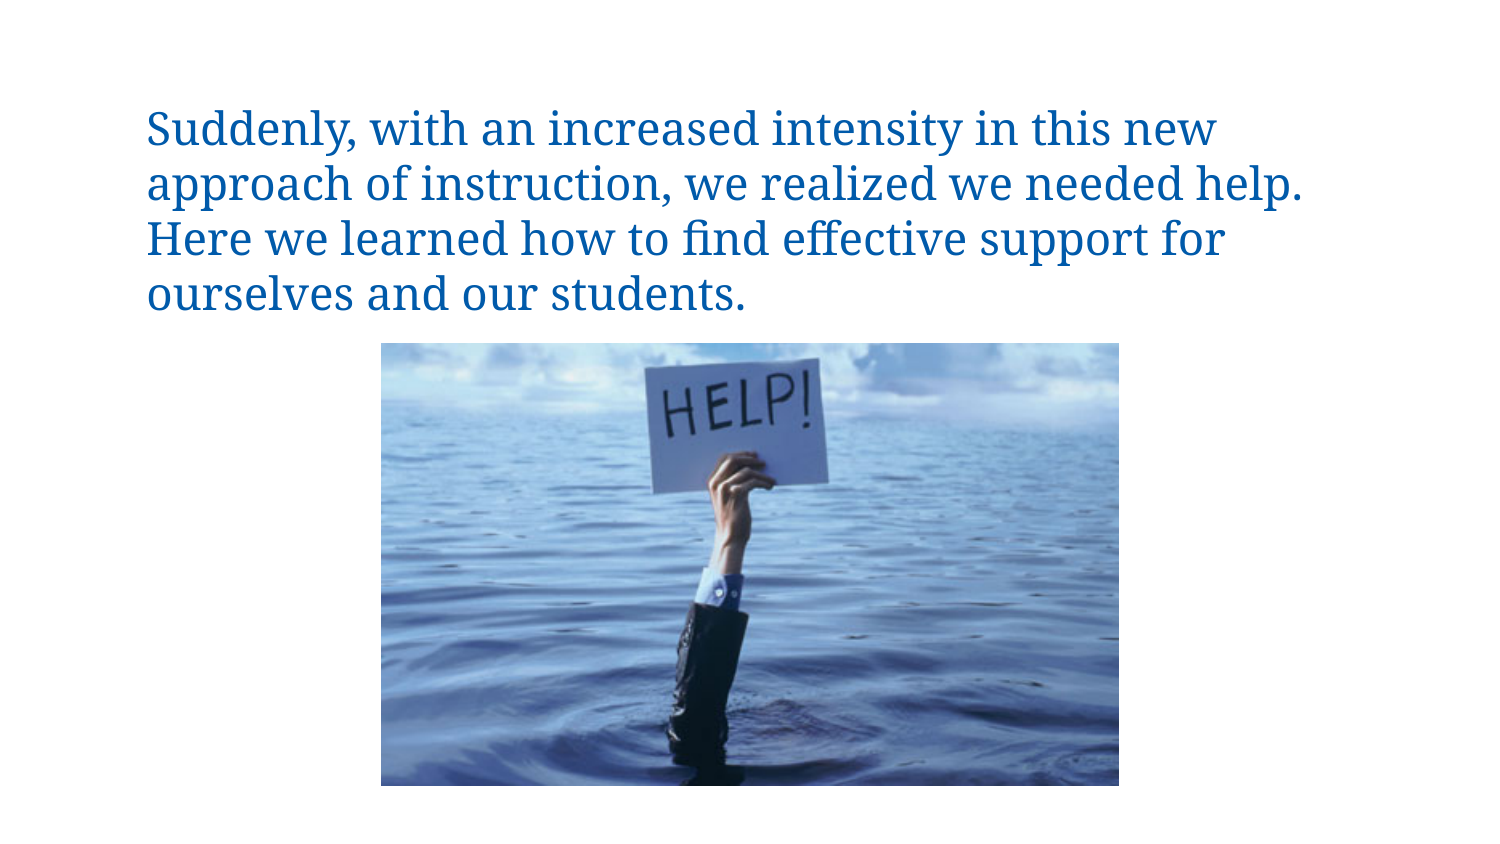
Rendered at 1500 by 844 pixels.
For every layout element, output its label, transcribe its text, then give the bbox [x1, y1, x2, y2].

picture [381, 343, 1119, 786]
subtitle Suddenly, with an increased intensity in this new approach of instruction, we realized we needed help. Here we learned how to find effective support for ourselves and our students. [131, 84, 1369, 363]
